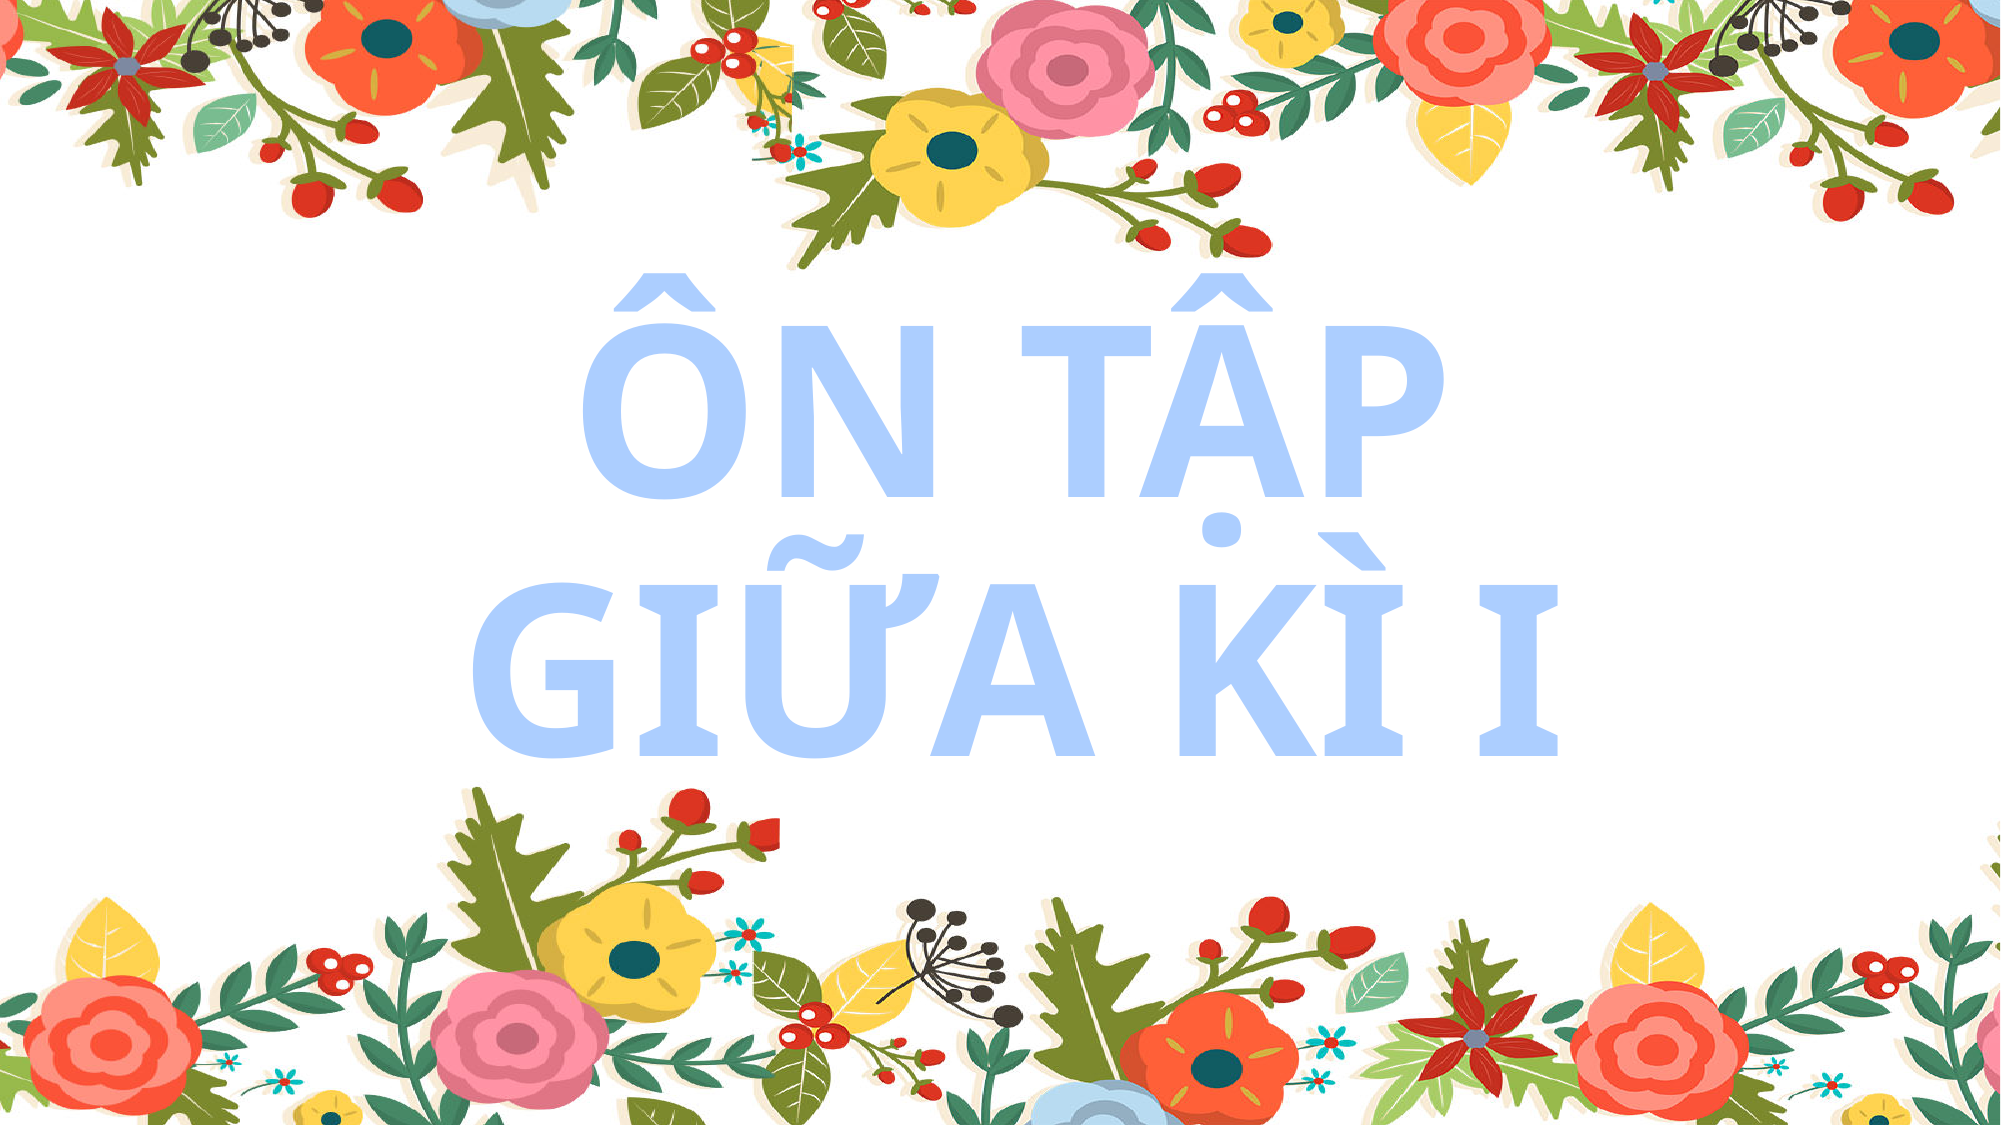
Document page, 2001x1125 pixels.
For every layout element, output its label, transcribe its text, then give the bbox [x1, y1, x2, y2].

picture [0, 0, 2001, 1125]
title ÔN TẬP GIỮA KÌ I [375, 537, 1650, 816]
